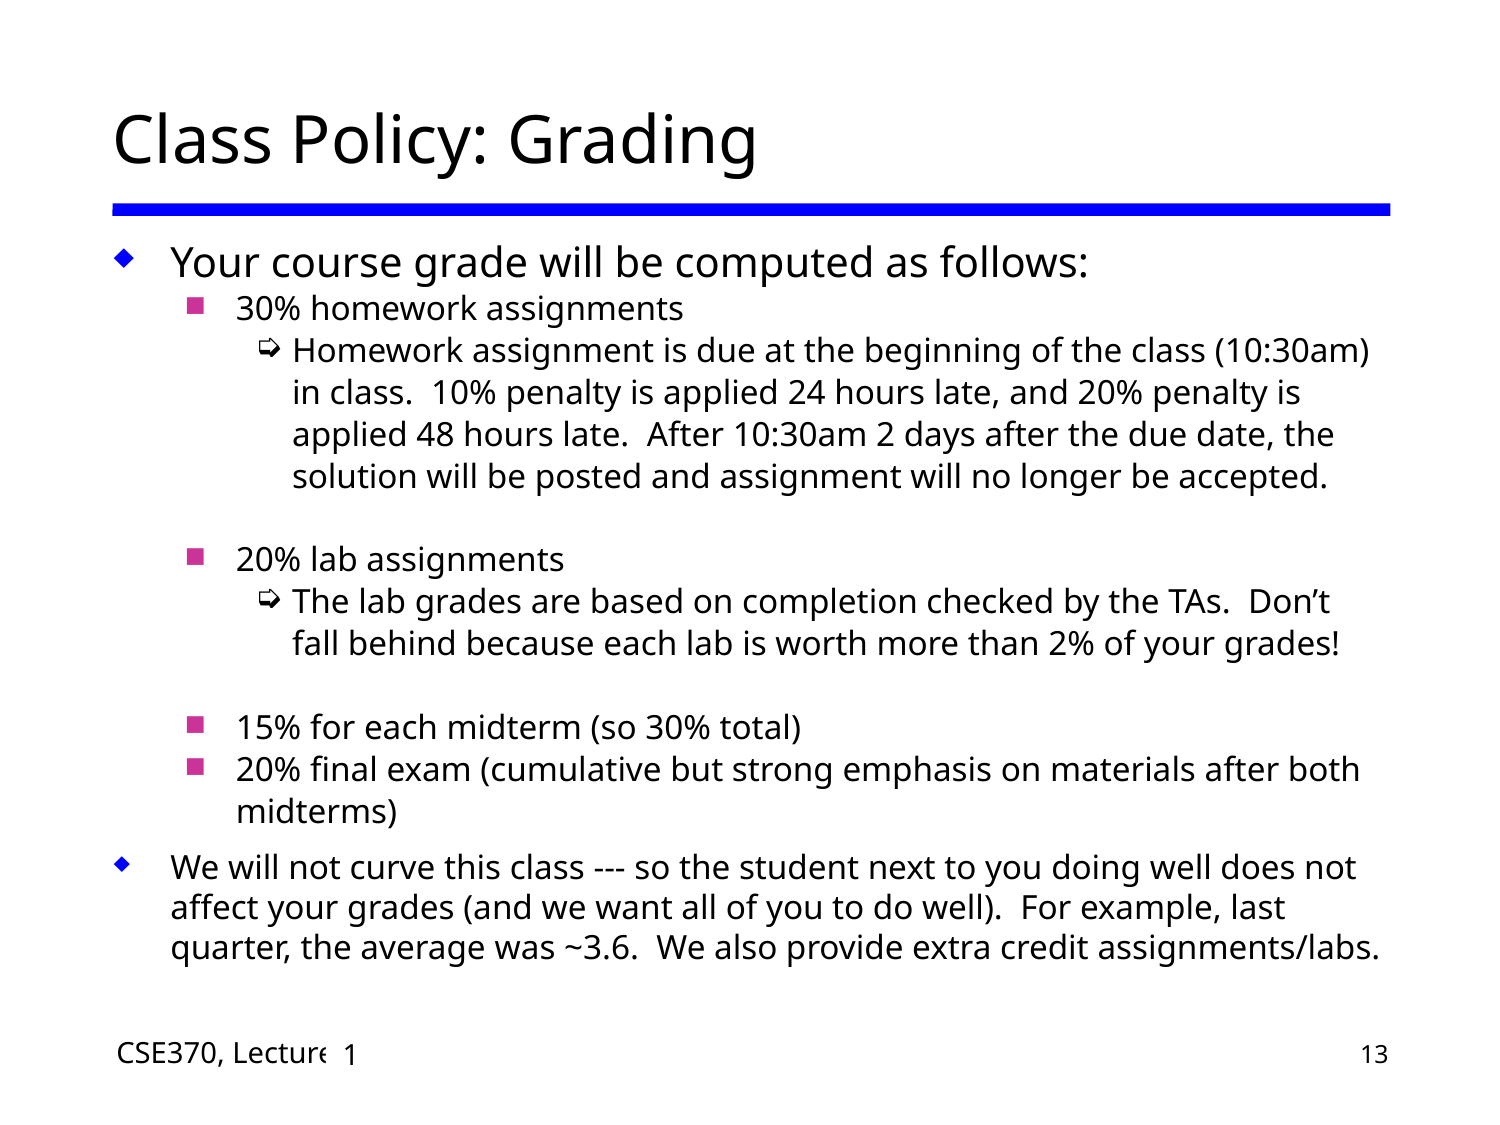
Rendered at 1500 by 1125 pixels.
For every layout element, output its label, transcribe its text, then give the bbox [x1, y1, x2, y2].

title Class Policy: Grading [97, 70, 1438, 204]
list Your course grade will be computed as follows: 30% homework assignments Homework assignment is due at the beginning of the class (10:30am) in class. 10% penalty is applied 24 hours late, and 20% penalty is applied 48 hours late. After 10:30am 2 days after the due date, the solution will be posted and assignment will no longer be accepted. 20% lab assignments The lab grades are based on completion checked by the TAs. Don’t fall behind because each lab is worth more than 2% of your grades! 15% for each midterm (so 30% total) 20% final exam (cumulative but strong emphasis on materials after both midterms) We will not curve this class --- so the student next to you doing well does not affect your grades (and we want all of you to do well). For example, last quarter, the average was ~3.6. We also provide extra credit assignments/labs. [98, 227, 1402, 1022]
text_box 1 [325, 1035, 376, 1079]
